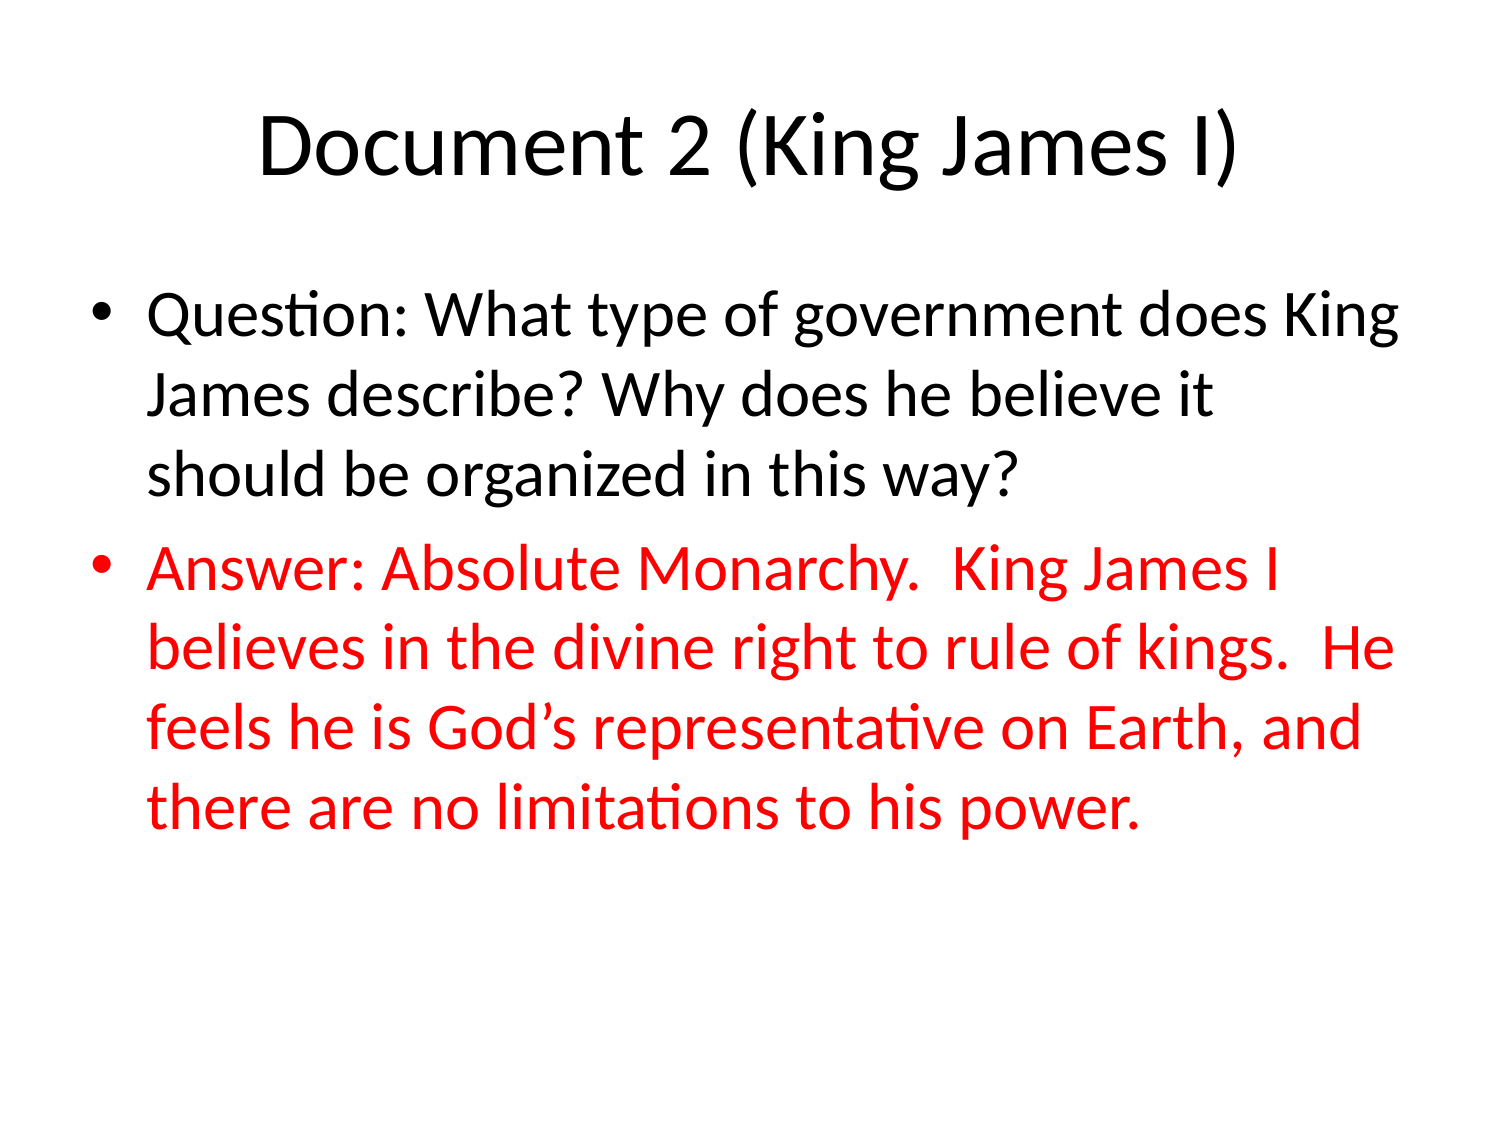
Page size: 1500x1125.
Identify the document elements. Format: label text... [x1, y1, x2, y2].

title Document 2 (King James I) [75, 45, 1425, 233]
list Question: What type of government does King James describe? Why does he believe it should be organized in this way? Answer: Absolute Monarchy. King James I believes in the divine right to rule of kings. He feels he is God’s representative on Earth, and there are no limitations to his power. [75, 262, 1425, 1005]
